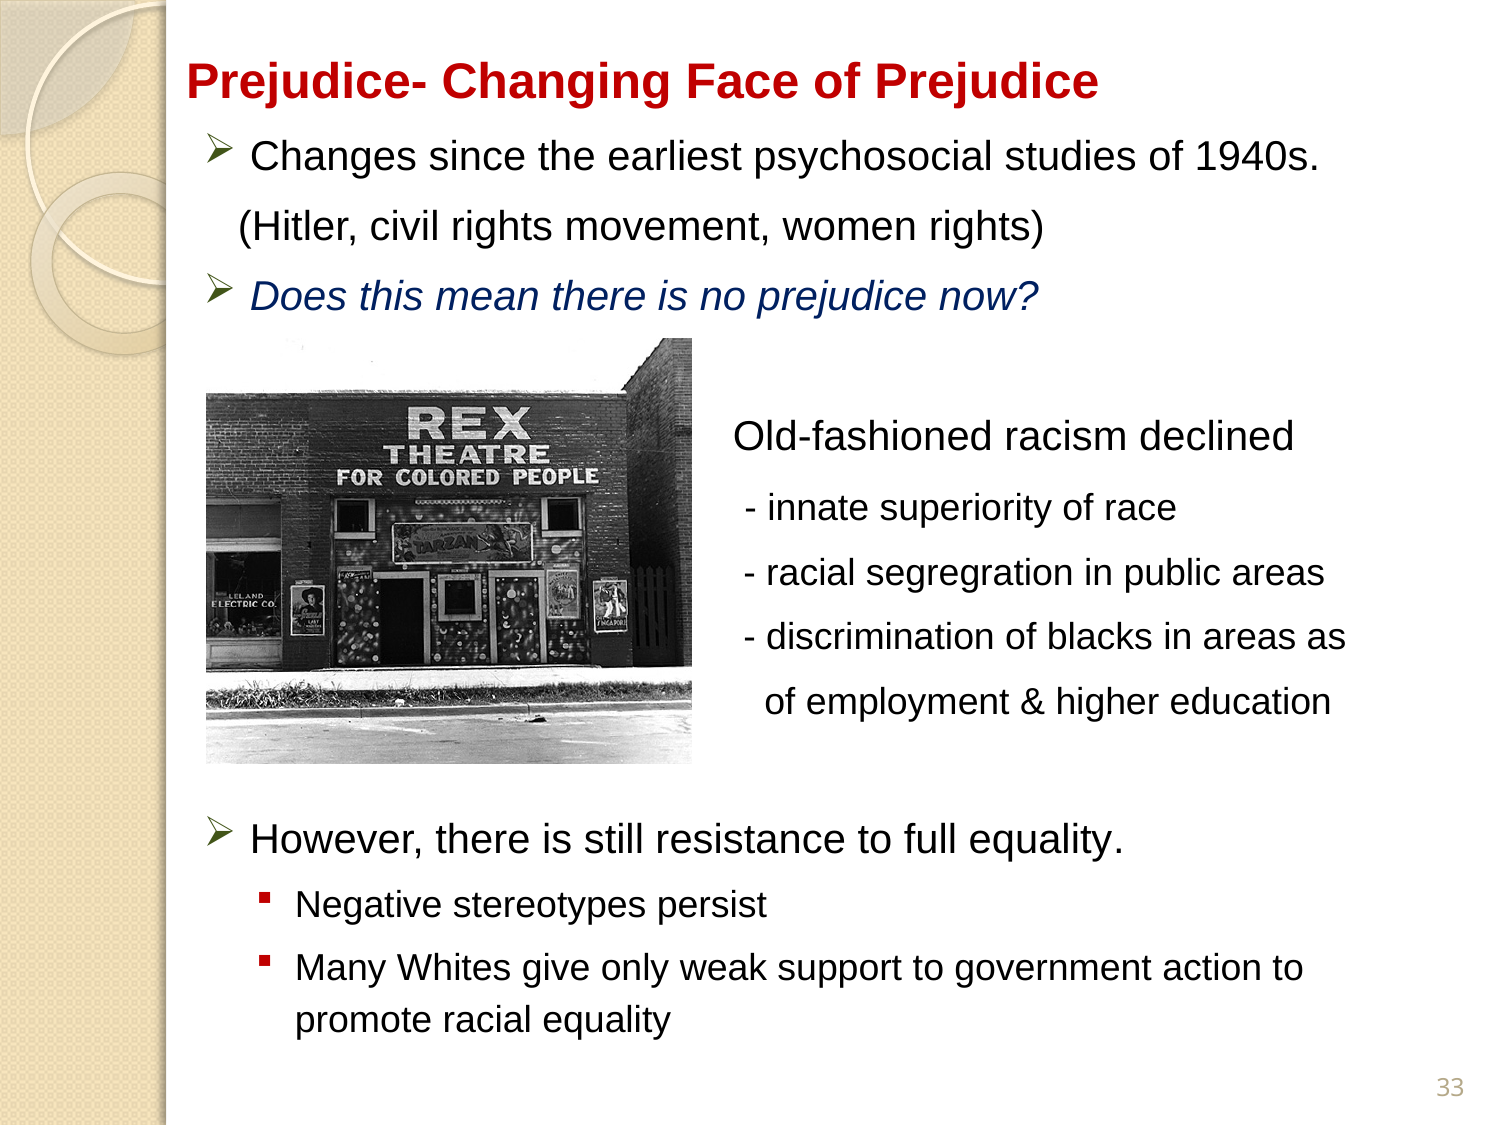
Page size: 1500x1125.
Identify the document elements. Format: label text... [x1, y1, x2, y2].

slide_number 33 [1413, 1034, 1488, 1113]
picture [206, 337, 692, 764]
list Changes since the earliest psychosocial studies of 1940s. (Hitler, civil rights movement, women rights) Does this mean there is no prejudice now? Old-fashioned racism declined - innate superiority of race - racial segregration in public areas - discrimination of blacks in areas as of employment & higher education However, there is still resistance to full equality. Negative stereotypes persist Many Whites give only weak support to government action to promote racial equality [174, 113, 1445, 1071]
title Prejudice- Changing Face of Prejudice [171, 30, 1402, 126]
